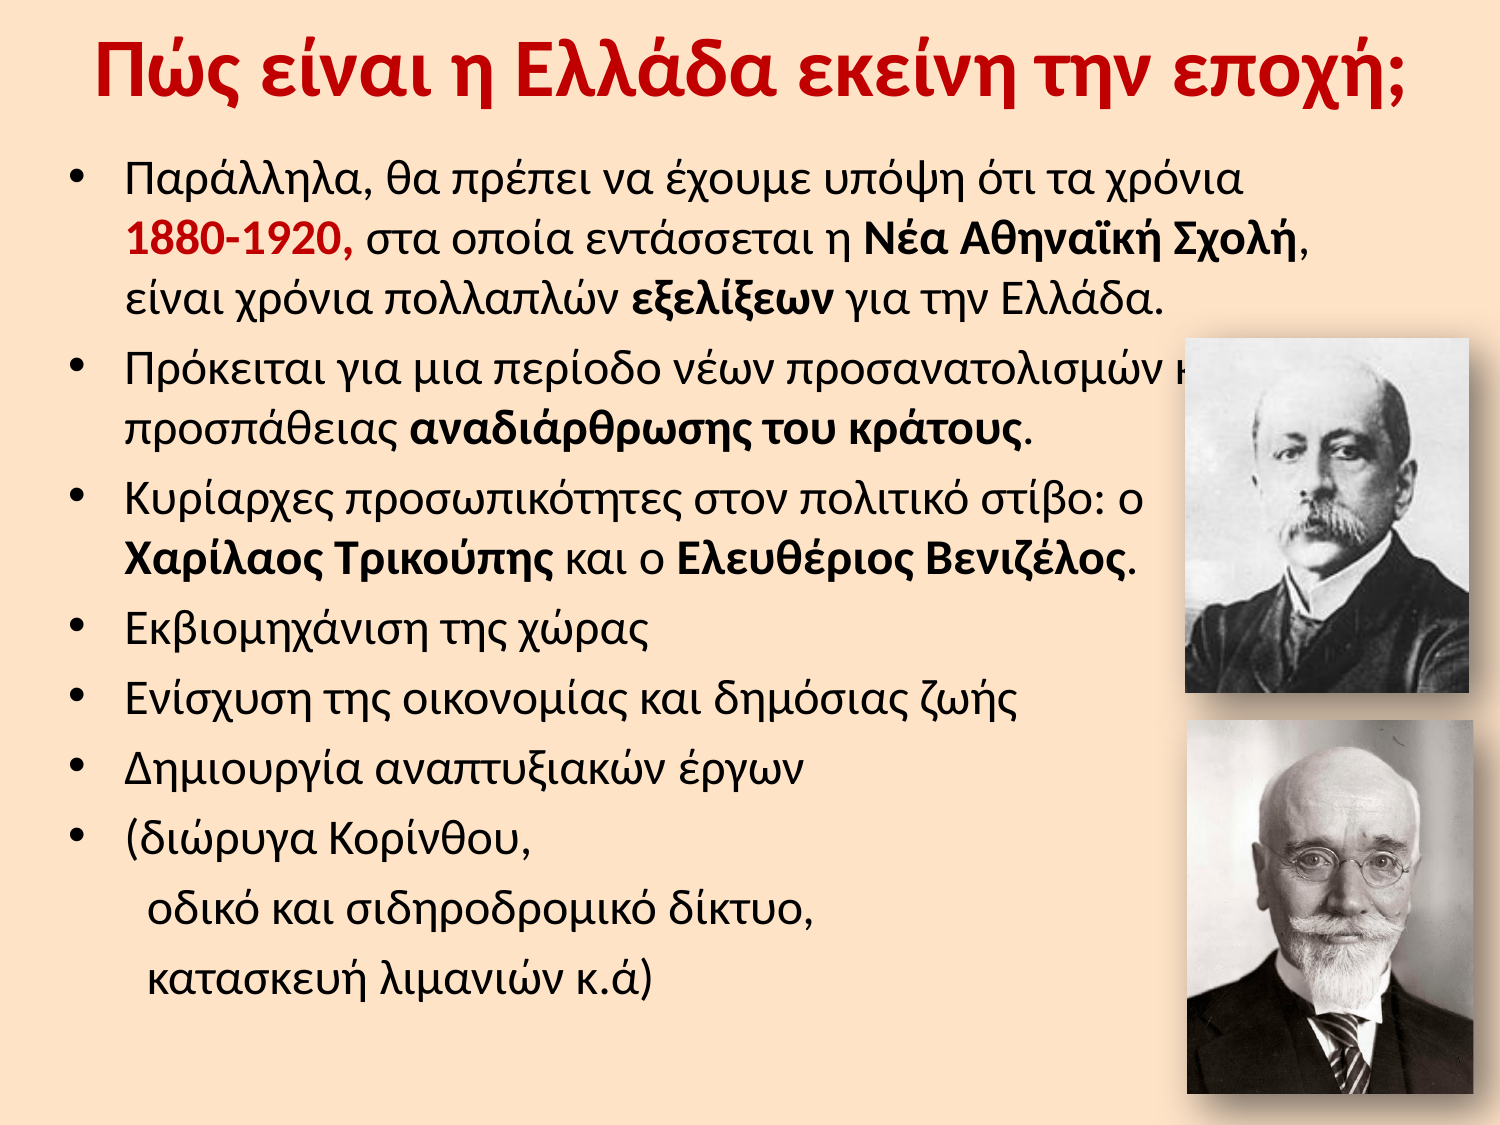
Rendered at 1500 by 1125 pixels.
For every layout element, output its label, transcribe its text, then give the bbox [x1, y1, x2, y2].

picture [1186, 720, 1474, 1095]
list Παράλληλα, θα πρέπει να έχουμε υπόψη ότι τα χρόνια 1880-1920, στα οποία εντάσσεται η Νέα Αθηναϊκή Σχολή, είναι χρόνια πολλαπλών εξελίξεων για την Ελλάδα. Πρόκειται για μια περίοδο νέων προσανατολισμών και προσπάθειας αναδιάρθρωσης του κράτους. Κυρίαρχες προσωπικότητες στον πολιτικό στίβο: ο Χαρίλαος Τρικούπης και ο Ελευθέριος Βενιζέλος. Εκβιομηχάνιση της χώρας Ενίσχυση της οικονομίας και δημόσιας ζωής Δημιουργία αναπτυξιακών έργων (διώρυγα Κορίνθου, οδικό και σιδηροδρομικό δίκτυο, κατασκευή λιμανιών κ.ά) [53, 137, 1366, 1125]
title Πώς είναι η Ελλάδα εκείνη την εποχή; [76, 0, 1427, 126]
picture [1185, 337, 1469, 693]
